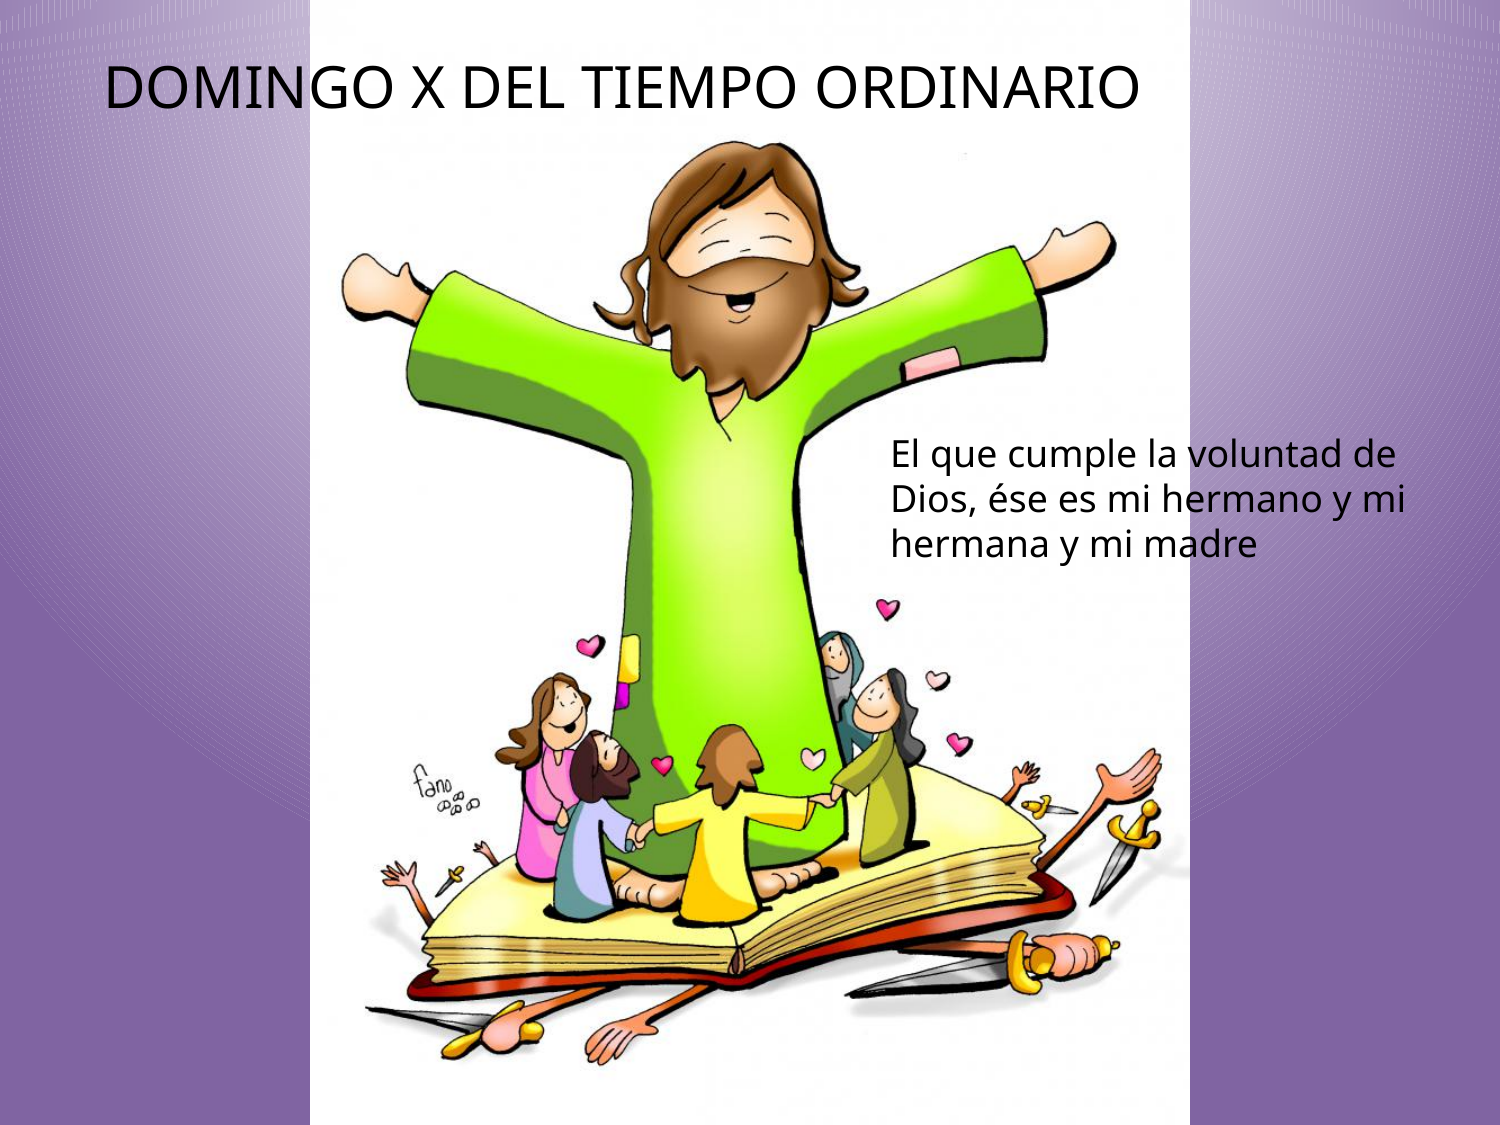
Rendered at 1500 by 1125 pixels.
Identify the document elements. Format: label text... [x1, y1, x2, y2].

text_box El que cumple la voluntad de Dios, ése es mi hermano y mi hermana y mi madre [1196, 422, 1440, 573]
picture [309, 0, 1190, 1125]
text_box DOMINGO X DEL TIEMPO ORDINARIO [88, 42, 304, 128]
